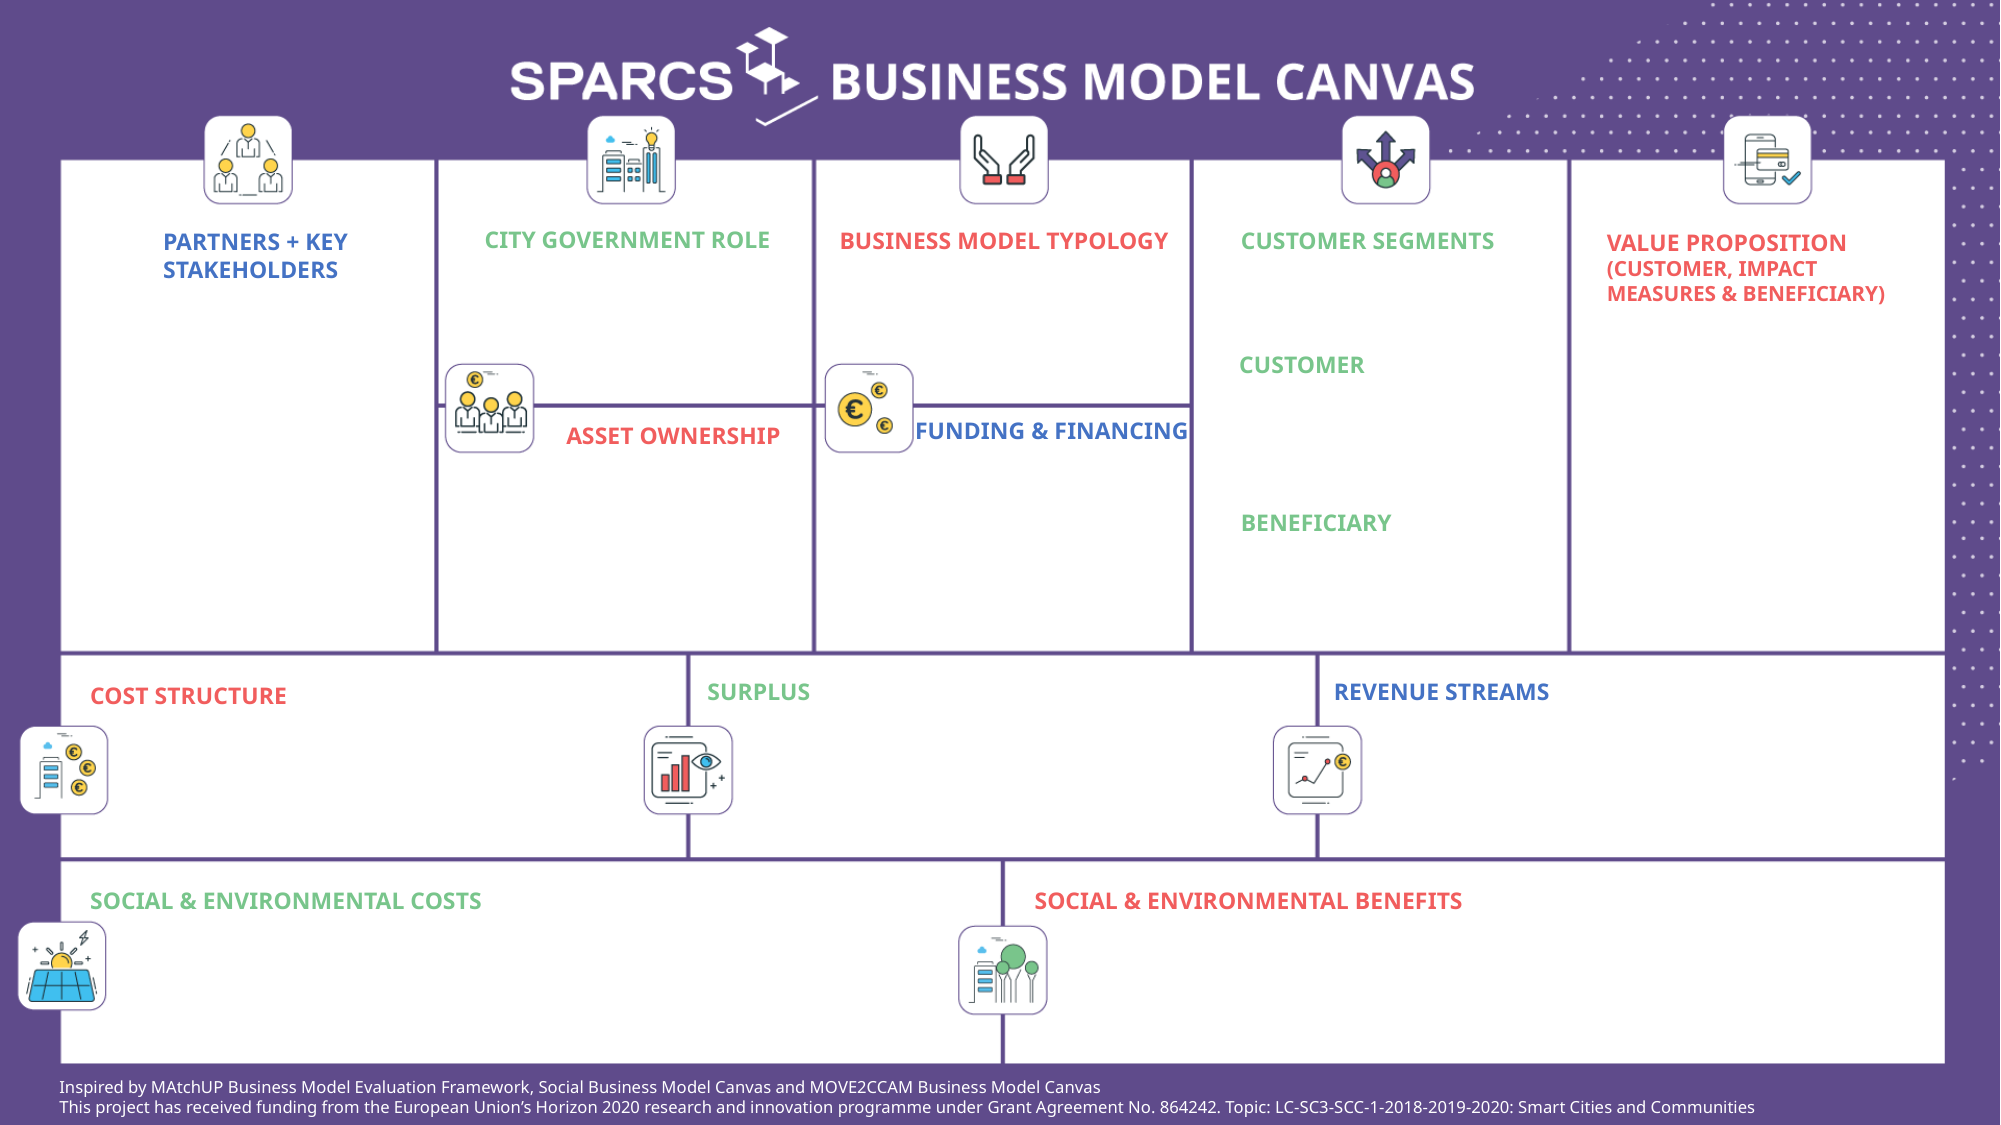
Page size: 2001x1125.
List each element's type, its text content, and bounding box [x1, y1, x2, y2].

text_box VALUE PROPOSITION (CUSTOMER, IMPACT MEASURES & BENEFICIARY) [1592, 221, 1929, 359]
text_box COST STRUCTURE [75, 674, 561, 717]
picture [0, 0, 2000, 1125]
text_box ASSET OWNERSHIP [551, 413, 807, 457]
text_box FUNDING & FINANCING [900, 409, 1215, 452]
text_box BUSINESS MODEL TYPOLOGY [824, 219, 1215, 262]
text_box SURPLUS [692, 670, 948, 713]
text_box CUSTOMER SEGMENTS [1226, 219, 1544, 262]
text_box REVENUE STREAMS [1319, 670, 1575, 713]
text_box CUSTOMER [1224, 343, 1543, 386]
text_box CITY GOVERNMENT ROLE [469, 217, 807, 261]
text_box BENEFICIARY [1226, 500, 1544, 544]
text_box SOCIAL & ENVIRONMENTAL BENEFITS [1019, 879, 1558, 922]
text_box PARTNERS + KEY STAKEHOLDERS [148, 220, 404, 336]
text_box SOCIAL & ENVIRONMENTAL COSTS [75, 879, 527, 922]
